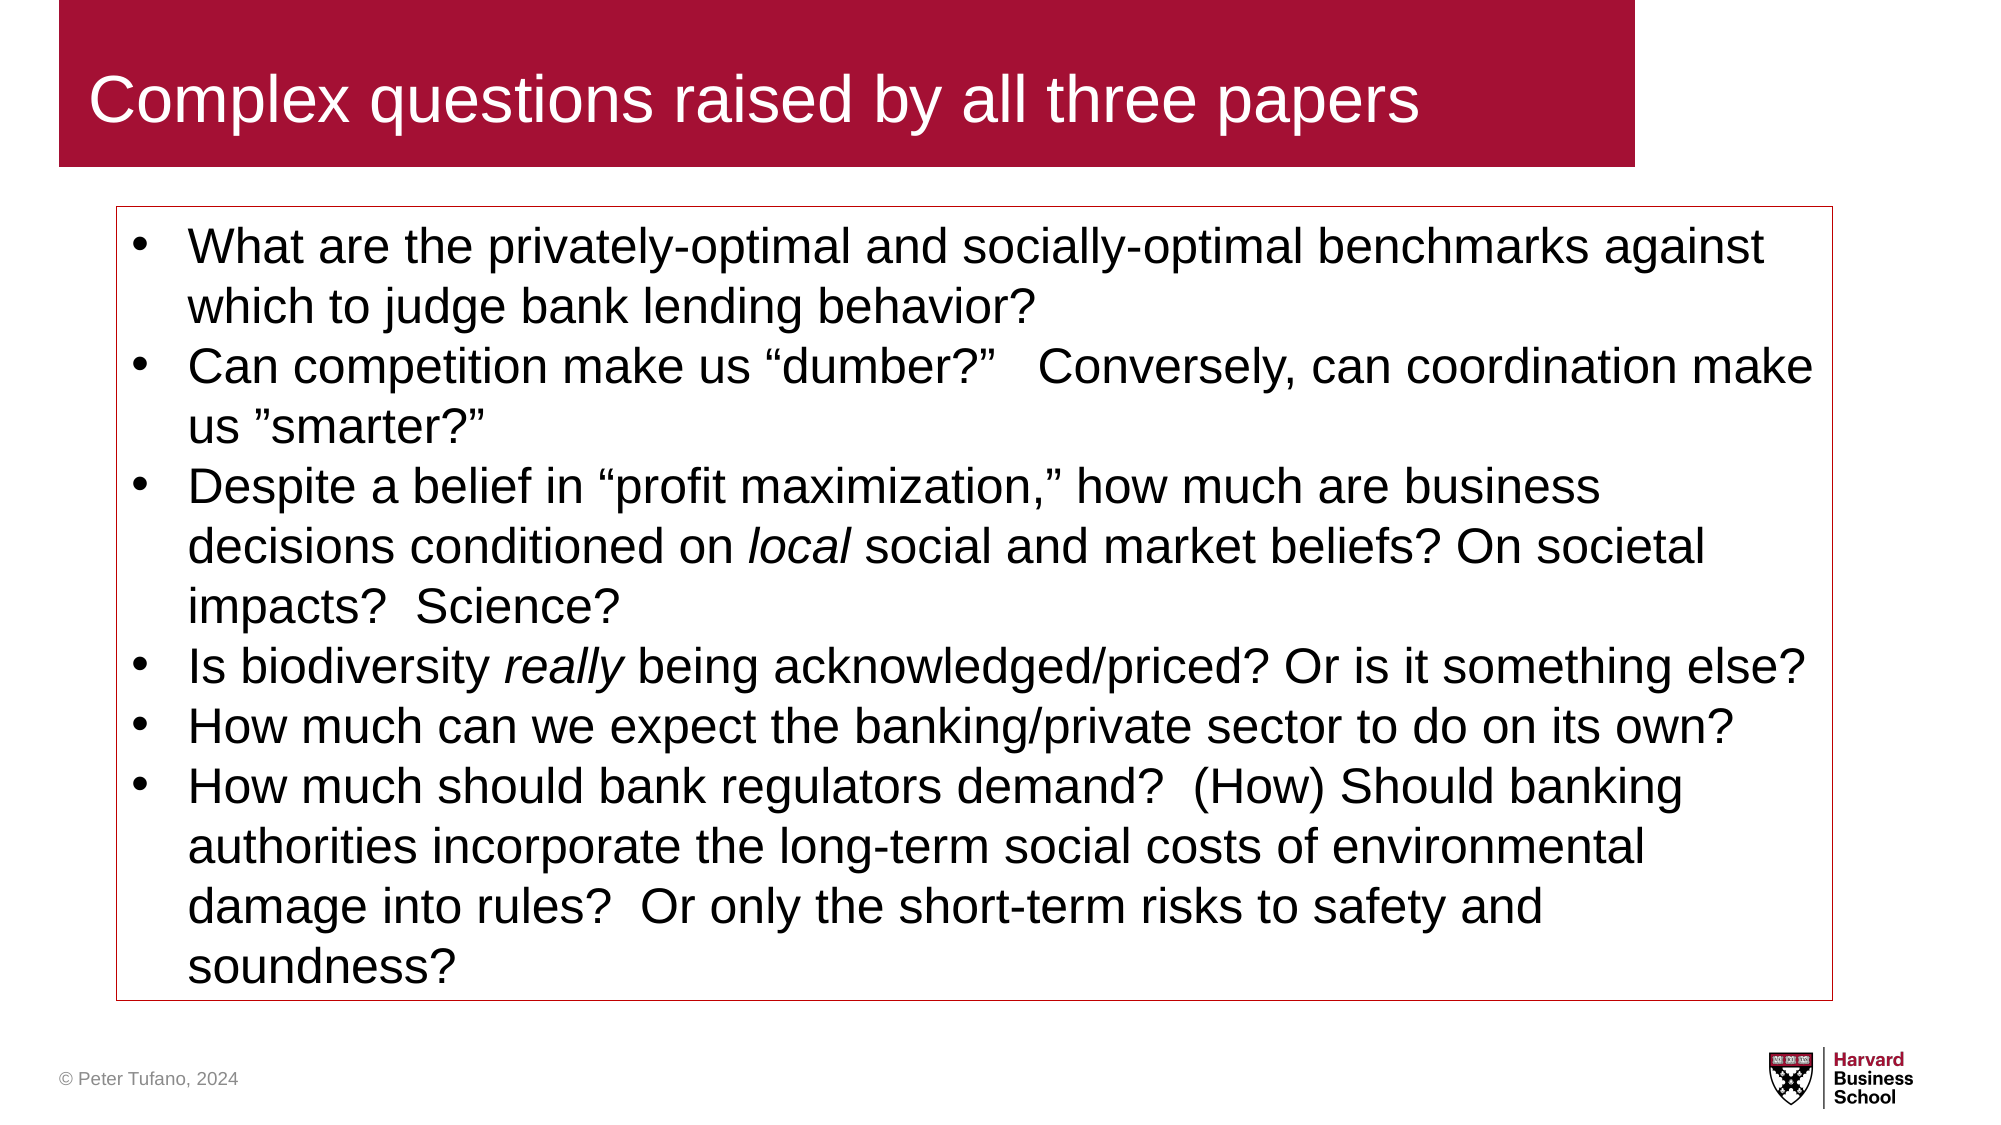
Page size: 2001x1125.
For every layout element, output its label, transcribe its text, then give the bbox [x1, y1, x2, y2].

footer © Peter Tufano, 2024 [59, 1048, 735, 1109]
text_box What are the privately-optimal and socially-optimal benchmarks against which to judge bank lending behavior? Can competition make us “dumber?” Conversely, can coordination make us ”smarter?” Despite a belief in “profit maximization,” how much are business decisions conditioned on local social and market beliefs? On societal impacts? Science? Is biodiversity really being acknowledged/priced? Or is it something else? How much can we expect the banking/private sector to do on its own? How much should bank regulators demand? (How) Should banking authorities incorporate the long-term social costs of environmental damage into rules? Or only the short-term risks to safety and soundness? [116, 206, 1833, 1001]
title Complex questions raised by all three papers [59, 0, 1635, 167]
picture [1769, 1047, 1913, 1109]
